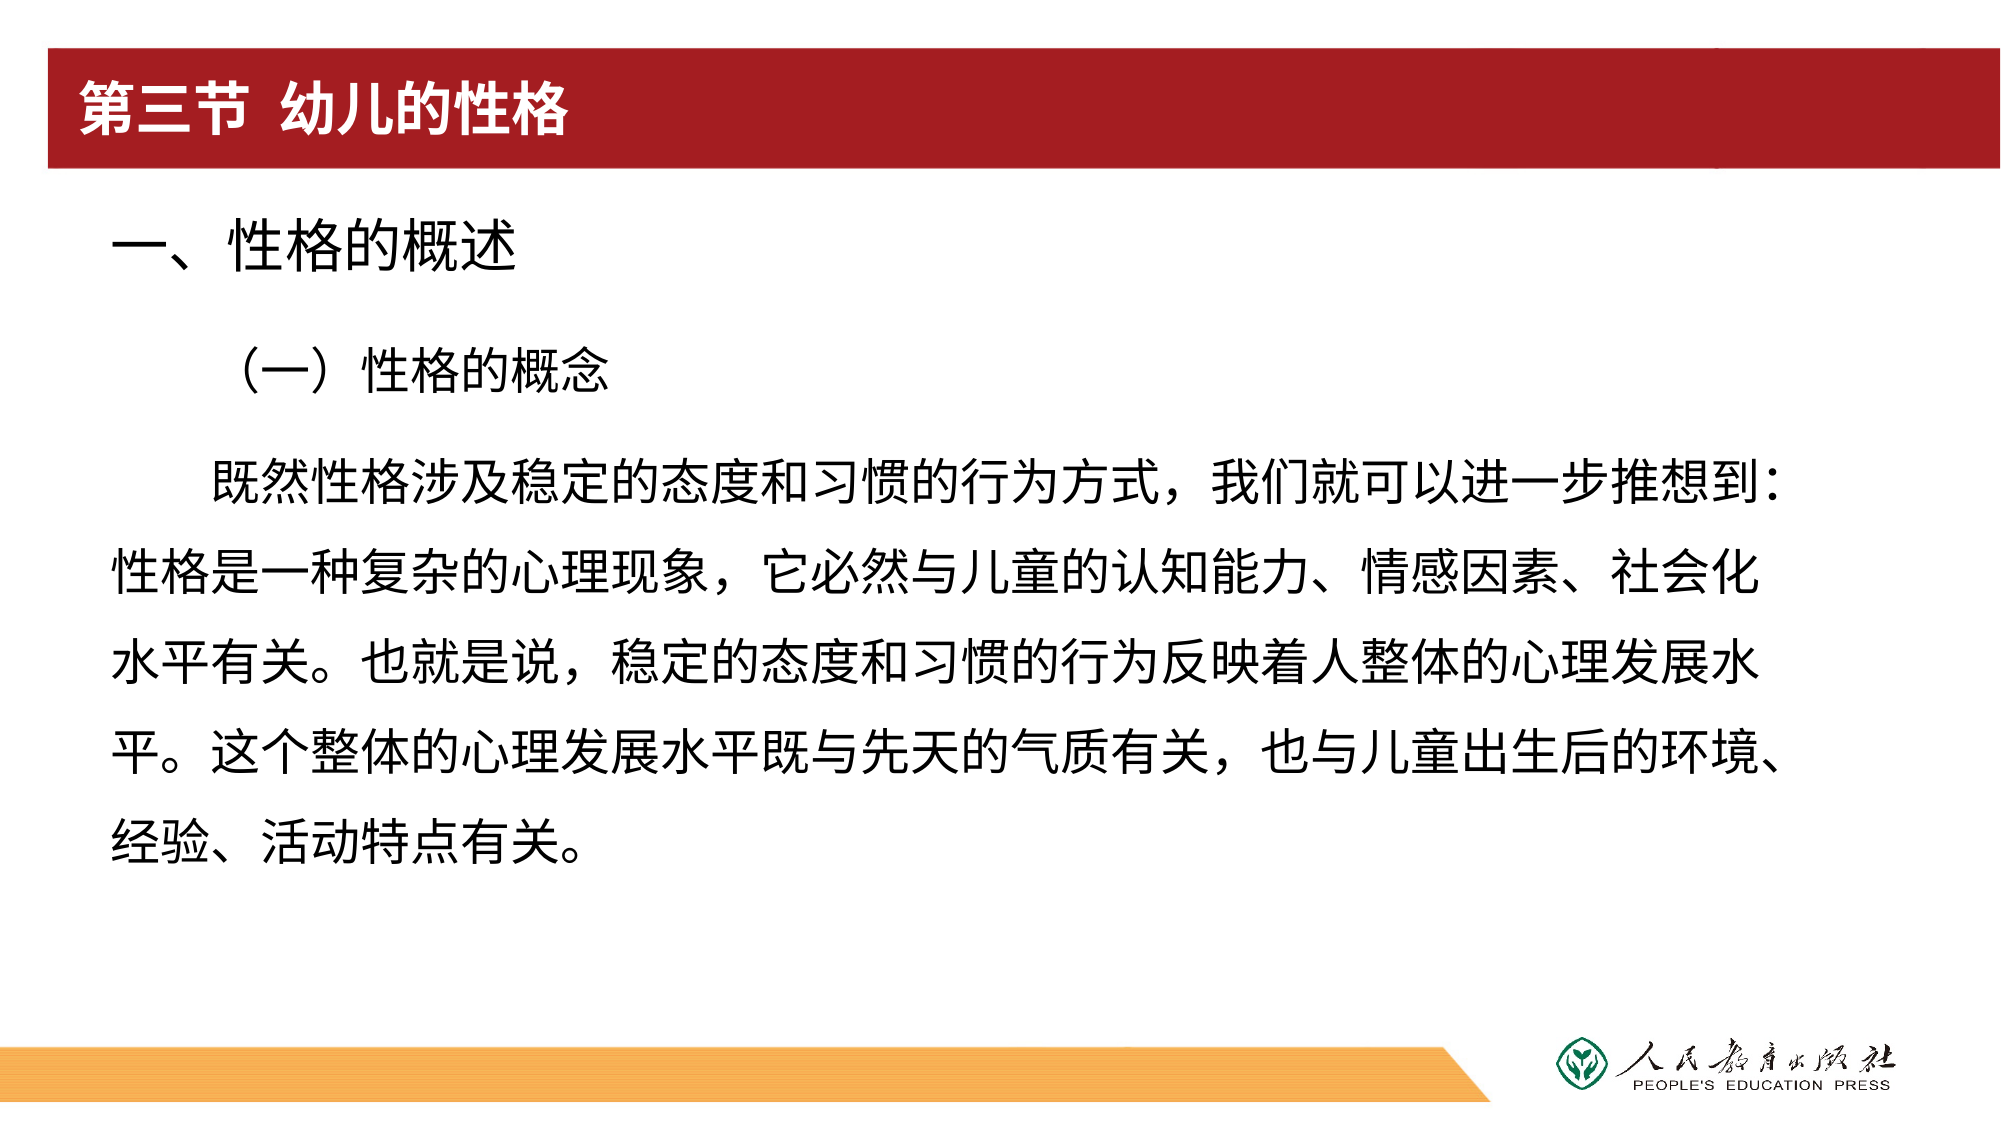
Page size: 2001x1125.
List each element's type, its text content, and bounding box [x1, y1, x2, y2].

list 一、性格的概述 [95, 209, 1794, 338]
picture [0, 0, 2001, 1125]
list （一）性格的概念 既然性格涉及稳定的态度和习惯的行为方式，我们就可以进一步推想到：性格是一种复杂的心理现象，它必然与儿童的认知能力、情感因素、社会化水平有关。也就是说，稳定的态度和习惯的行为反映着人整体的心理发展水平。这个整体的心理发展水平既与先天的气质有关，也与儿童出生后的环境、经验、活动特点有关。 [95, 301, 1821, 1068]
title 第三节 幼儿的性格 [62, 57, 1788, 167]
